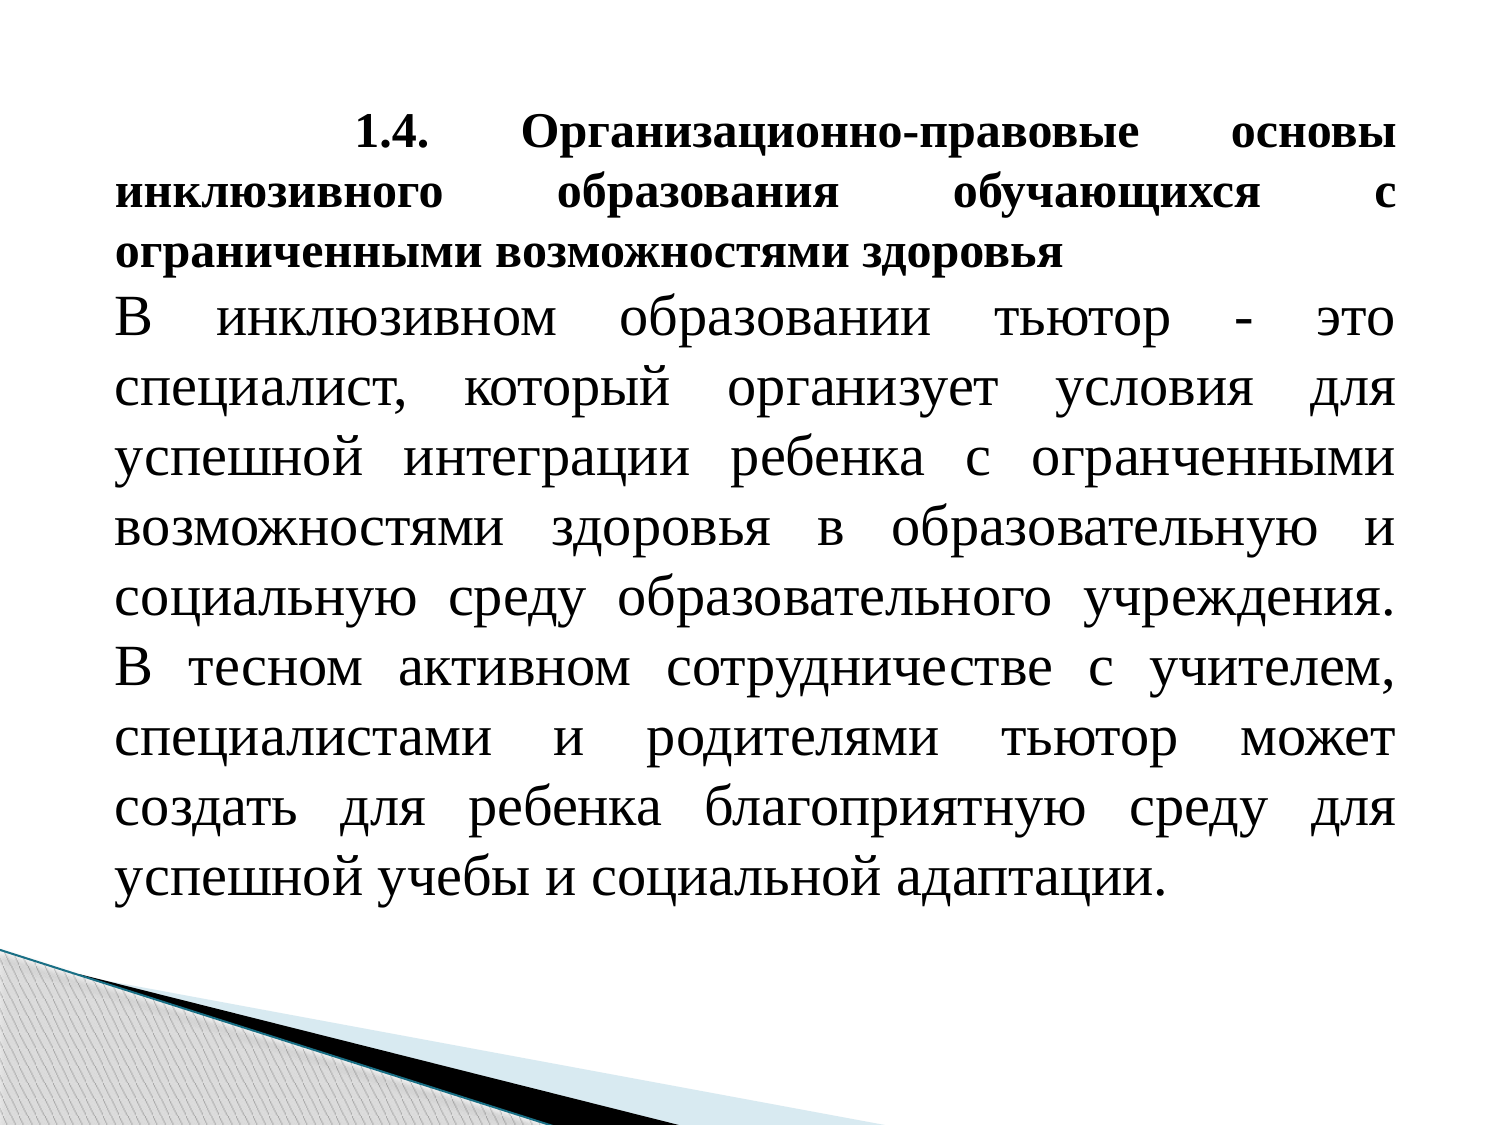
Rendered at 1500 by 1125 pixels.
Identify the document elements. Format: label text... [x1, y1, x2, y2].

text_box 1.4. Организационно-правовые основы инклюзивного образования обучающихся с ограниченными возможностями здоровья В инклюзивном образовании тьютор - это специалист, который организует условия для успешной интеграции ребенка с огранченными возможностями здоровья в образовательную и социальную среду образовательного учреждения. В тесном активном сотрудничестве с учителем, специалистами и родителями тьютор может создать для ребенка благоприятную среду для успешной учебы и социальной адаптации. [100, 90, 1412, 915]
